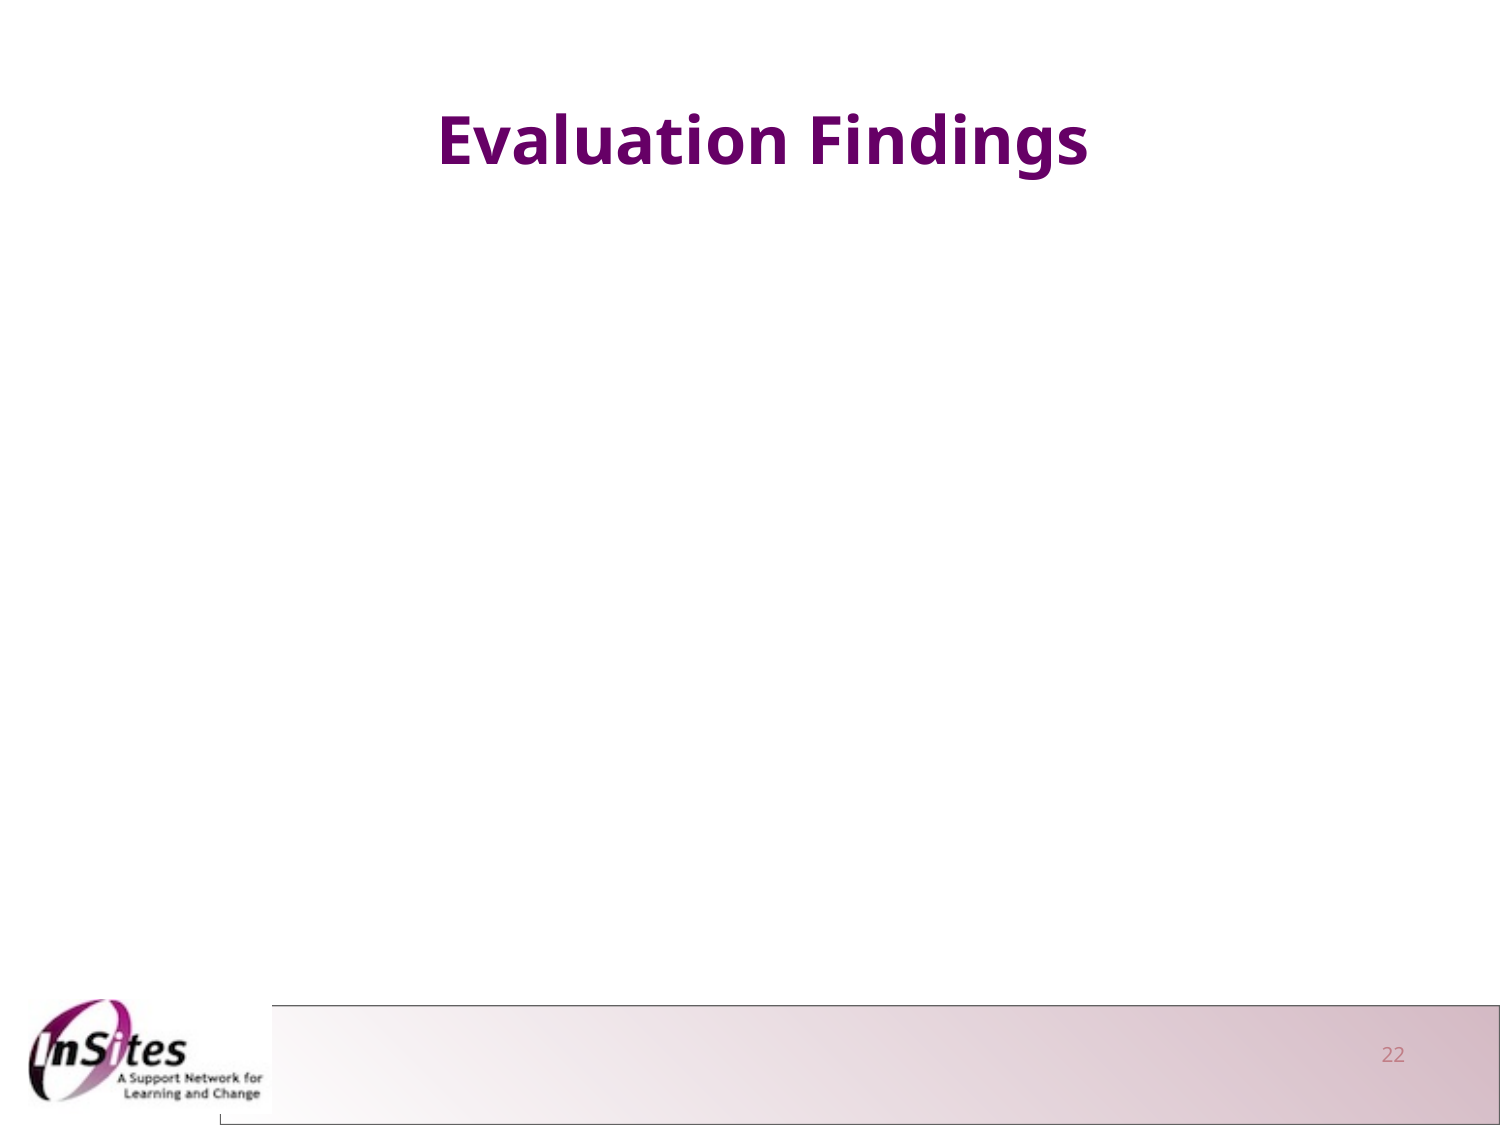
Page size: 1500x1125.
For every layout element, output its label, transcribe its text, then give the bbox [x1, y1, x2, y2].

picture [28, 999, 272, 1114]
text_box Evaluation Findings [79, 90, 1446, 390]
